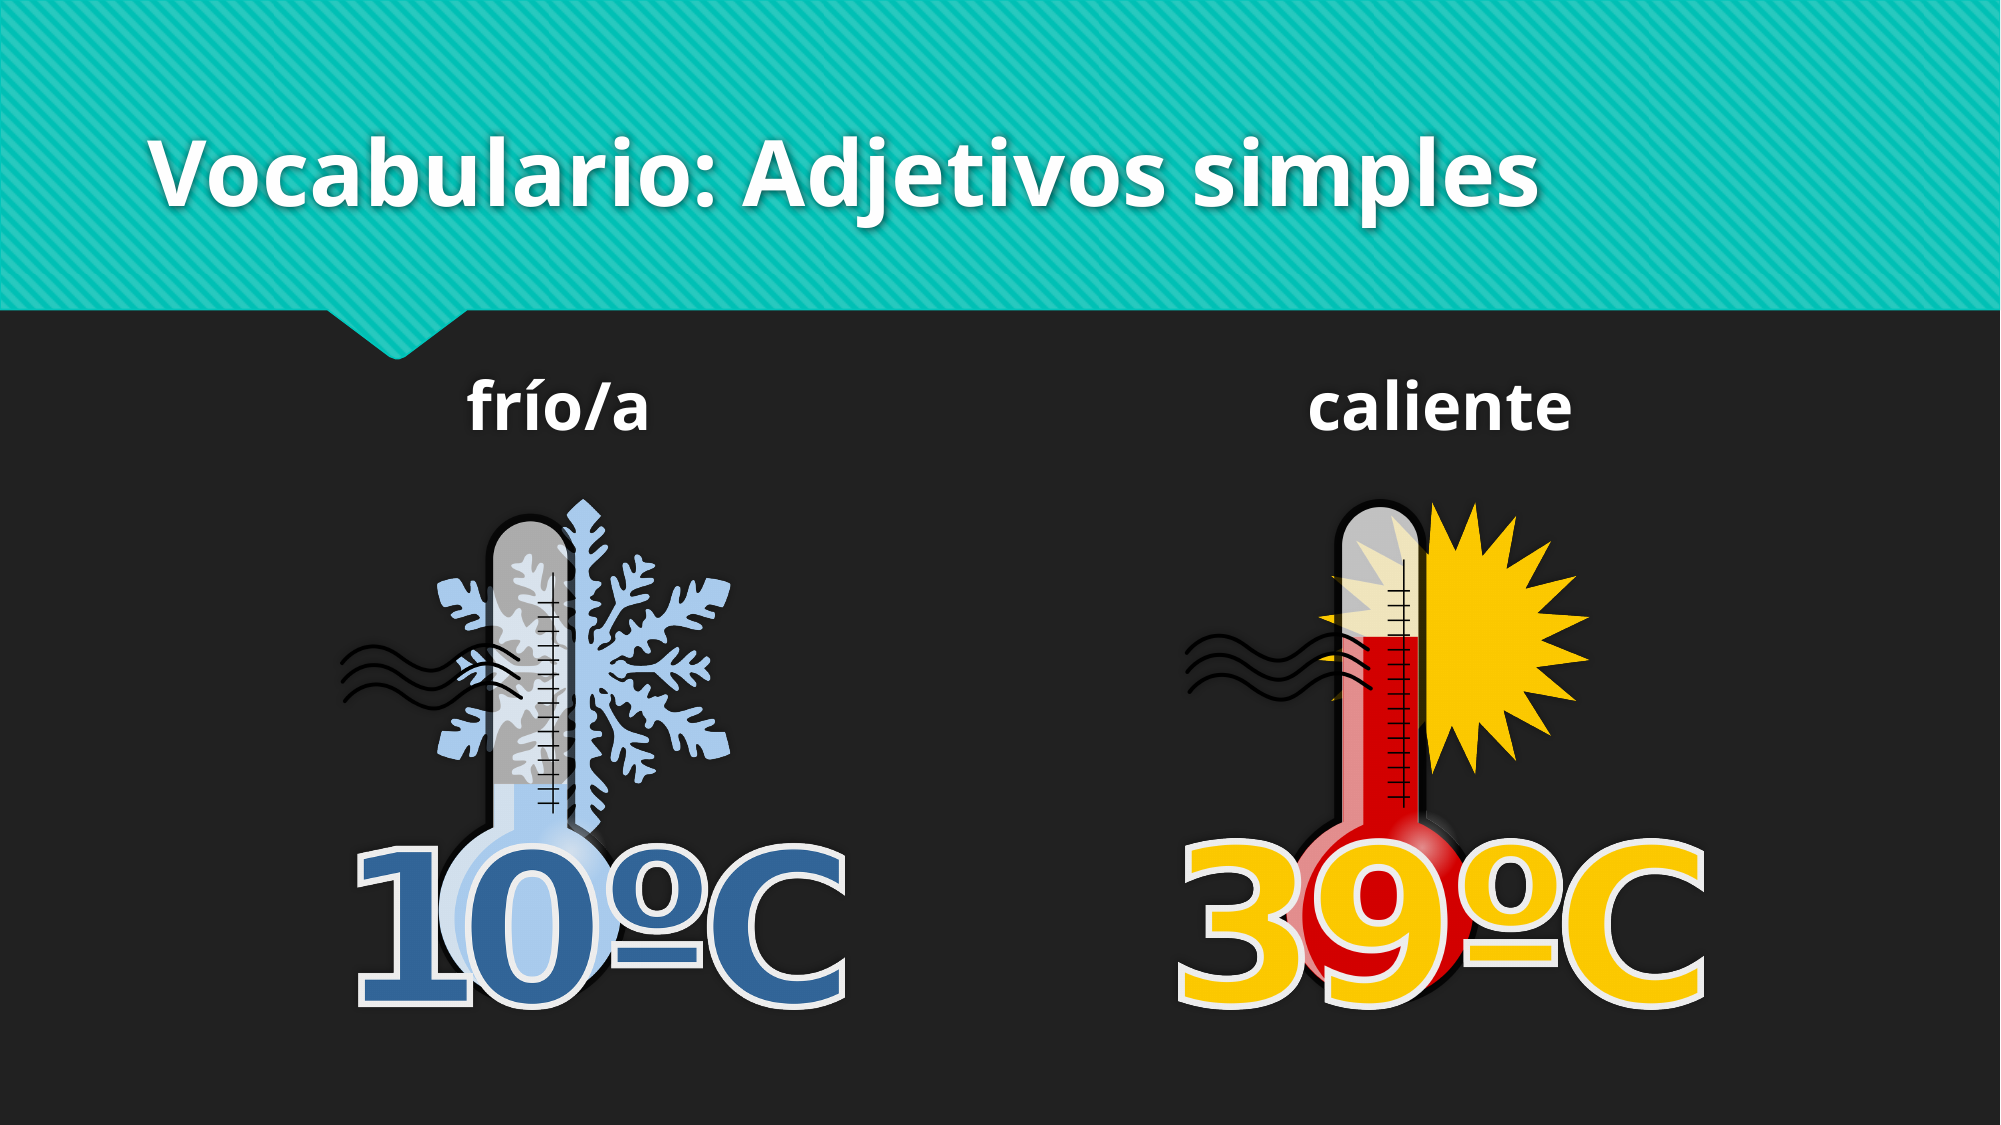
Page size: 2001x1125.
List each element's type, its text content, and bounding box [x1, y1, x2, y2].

list frío/a [133, 356, 985, 452]
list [1178, 499, 1704, 1011]
picture [1, 1, 1999, 356]
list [340, 499, 845, 1011]
list caliente [1014, 356, 1868, 452]
title Vocabulario: Adjetivos simples [132, 73, 1868, 233]
